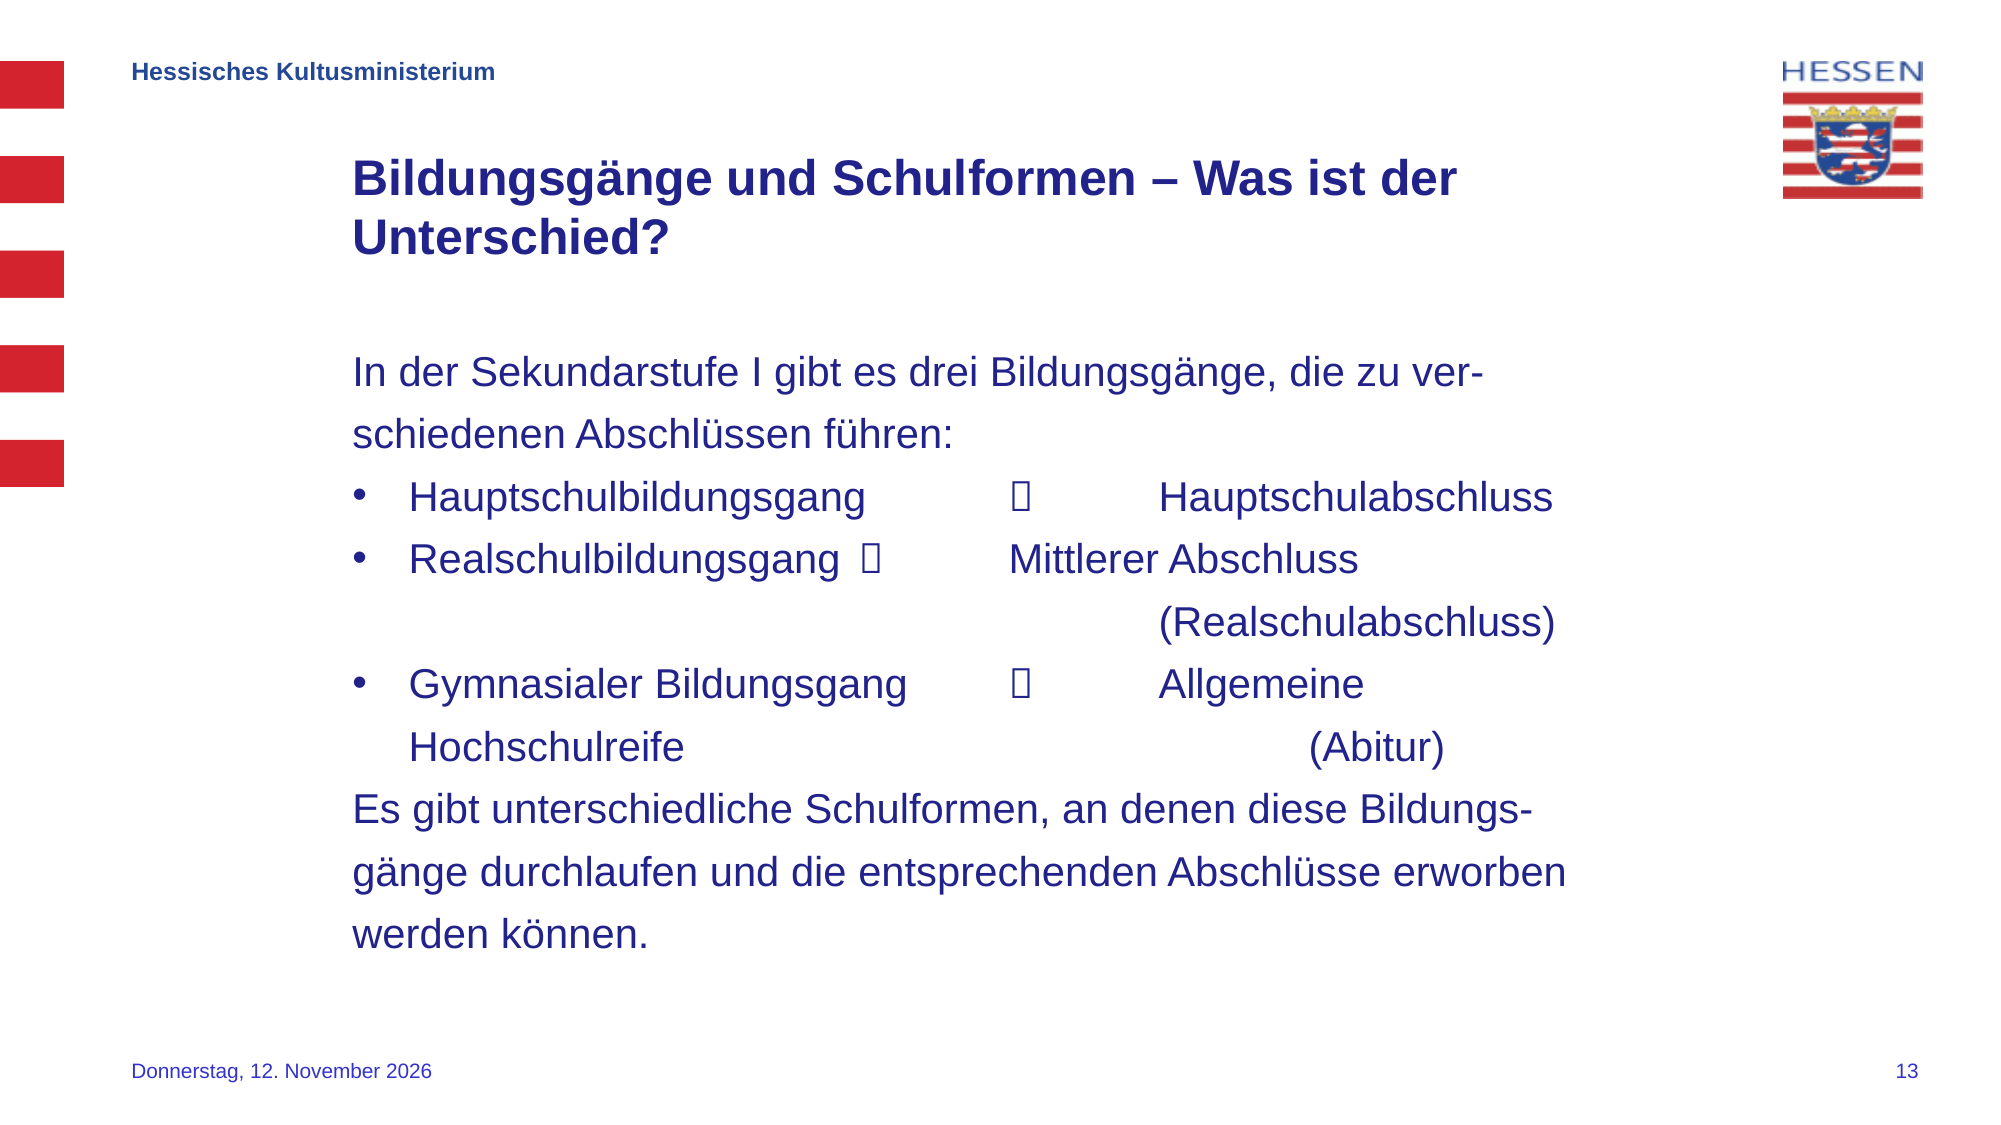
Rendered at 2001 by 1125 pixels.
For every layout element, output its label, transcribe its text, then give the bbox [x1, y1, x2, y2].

picture [0, 61, 64, 487]
list In der Sekundarstufe I gibt es drei Bildungsgänge, die zu ver-schiedenen Abschlüssen führen: Hauptschulbildungsgang  Hauptschulabschluss Realschulbildungsgang  Mittlerer Abschluss (Realschulabschluss) Gymnasialer Bildungsgang  Allgemeine Hochschulreife (Abitur) Es gibt unterschiedliche Schulformen, an denen diese Bildungs- gänge durchlaufen und die entsprechenden Abschlüsse erworben werden können. [337, 324, 1613, 1000]
title Bildungsgänge und Schulformen – Was ist der Unterschied? [337, 137, 1613, 324]
picture [1783, 61, 1923, 199]
footer Hessisches Kultusministerium [116, 47, 750, 124]
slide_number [116, 1049, 760, 1113]
